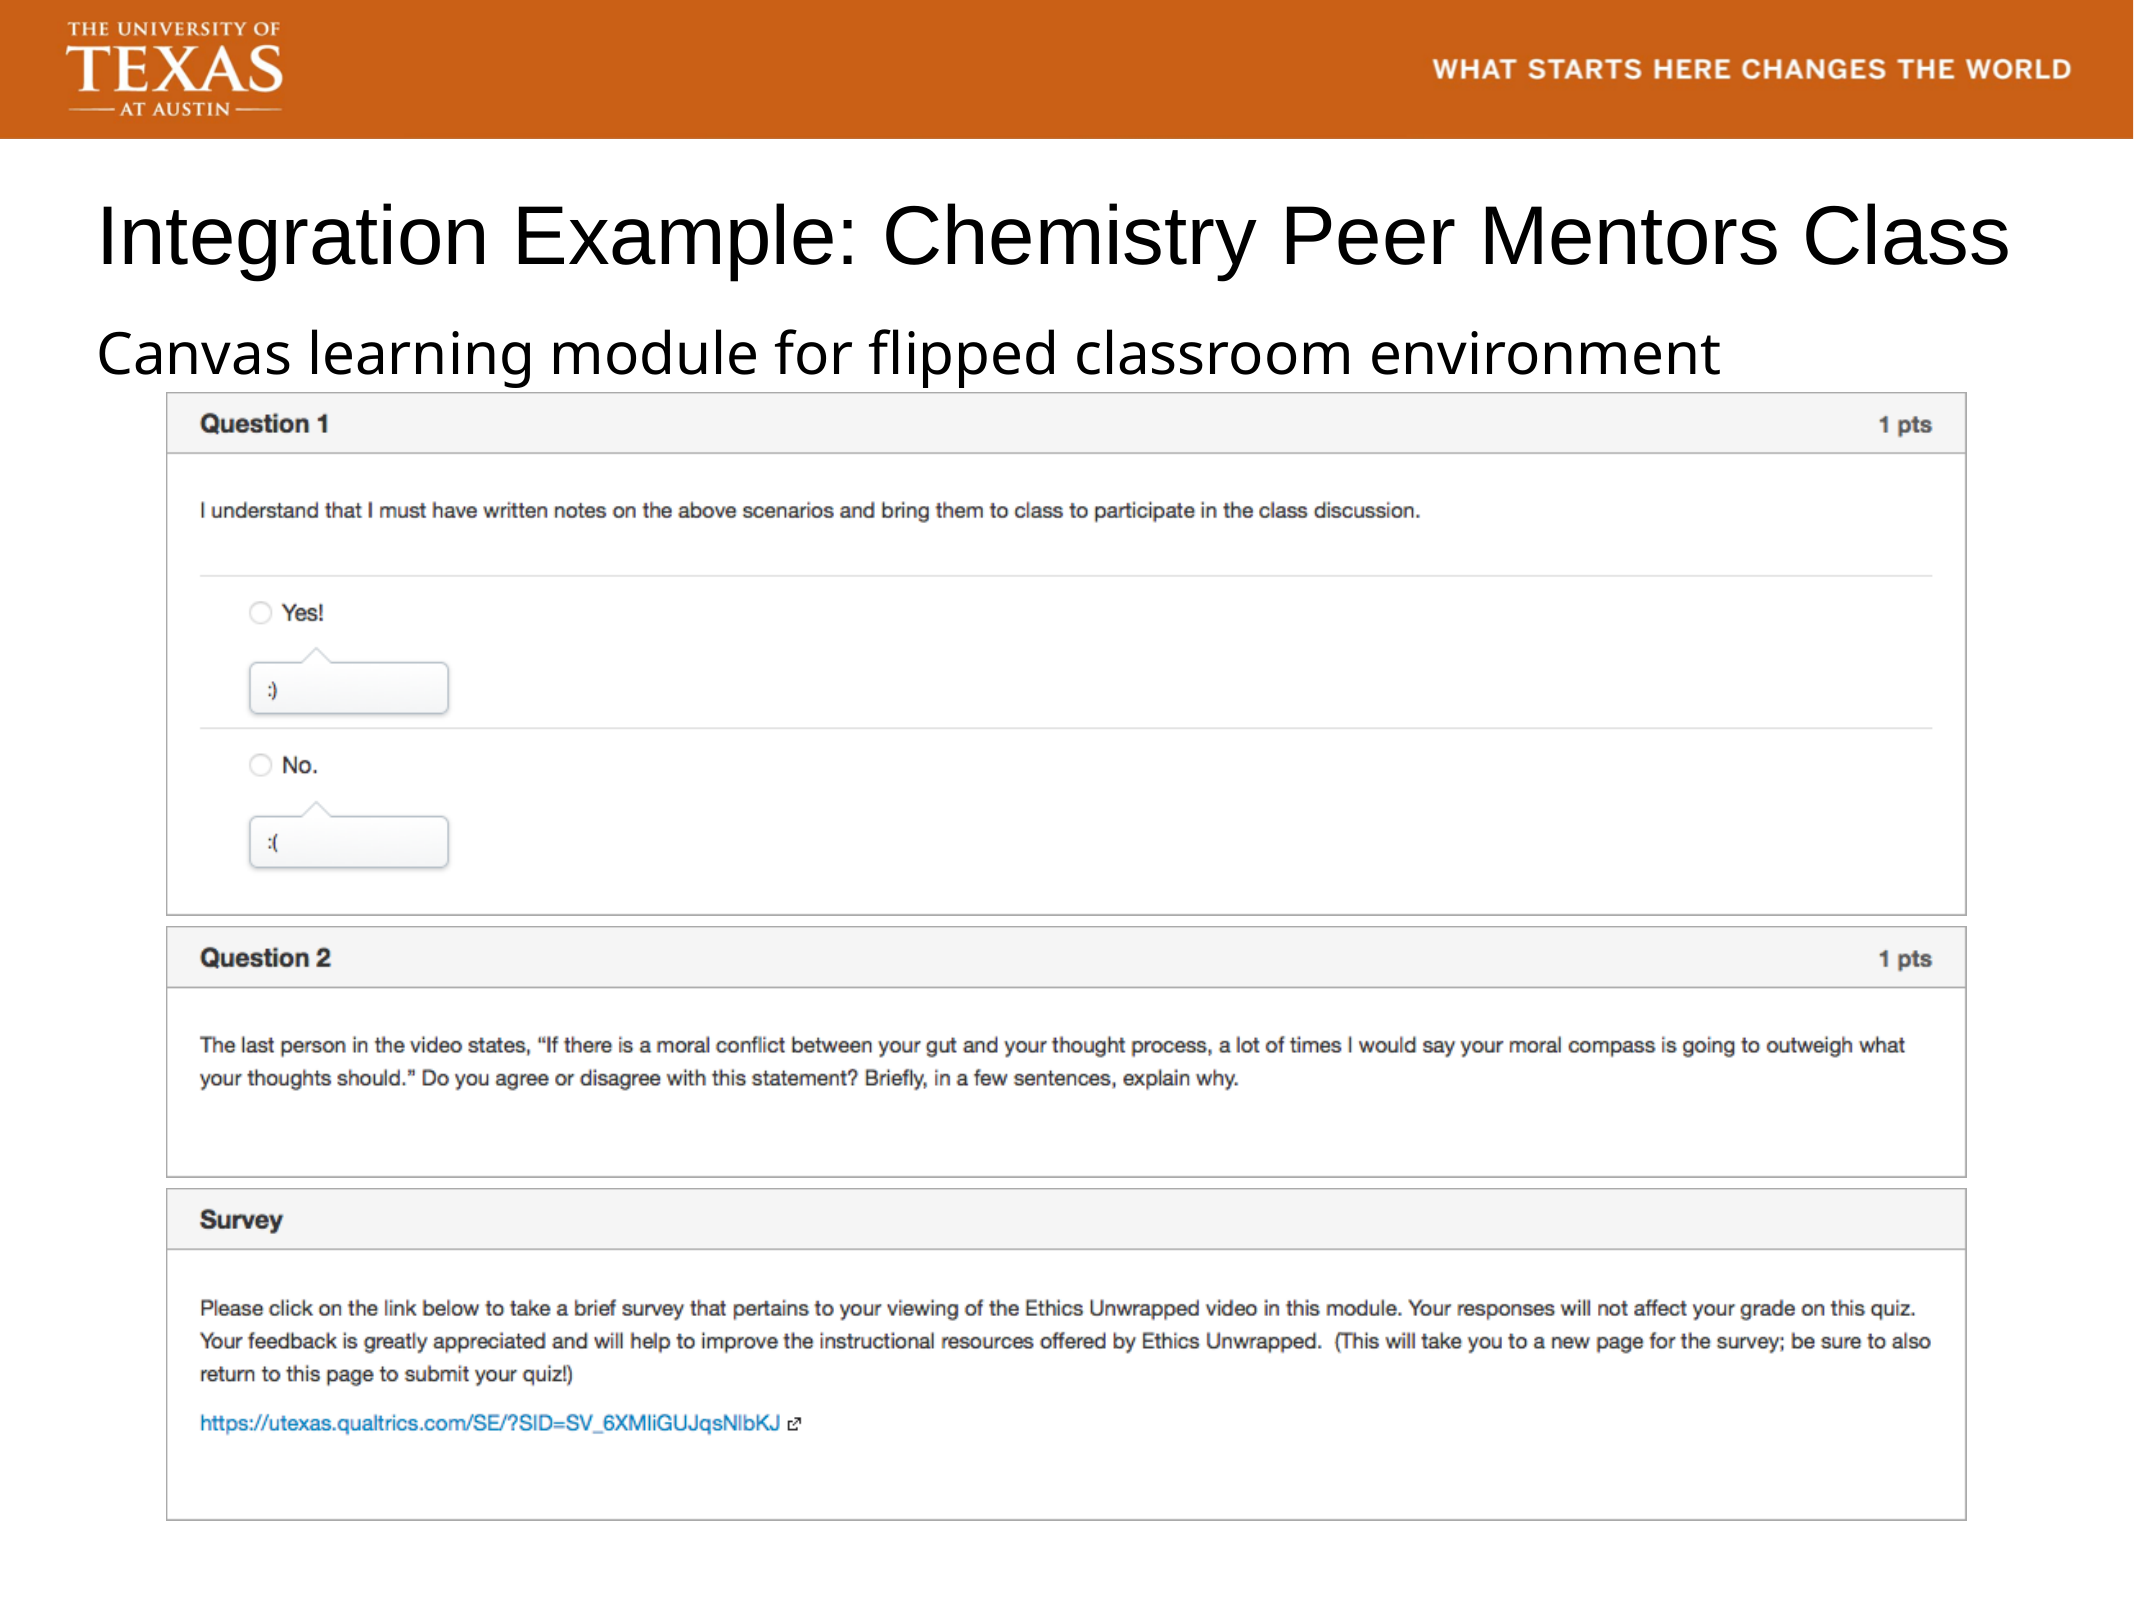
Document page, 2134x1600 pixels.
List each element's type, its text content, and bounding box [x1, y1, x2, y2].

picture [0, 0, 2134, 140]
picture [166, 926, 1967, 1178]
picture [166, 392, 1967, 917]
text_box Integration Example: Chemistry Peer Mentors Class Canvas learning module for flipped classroom environment [88, 172, 2134, 395]
picture [166, 1188, 1967, 1521]
